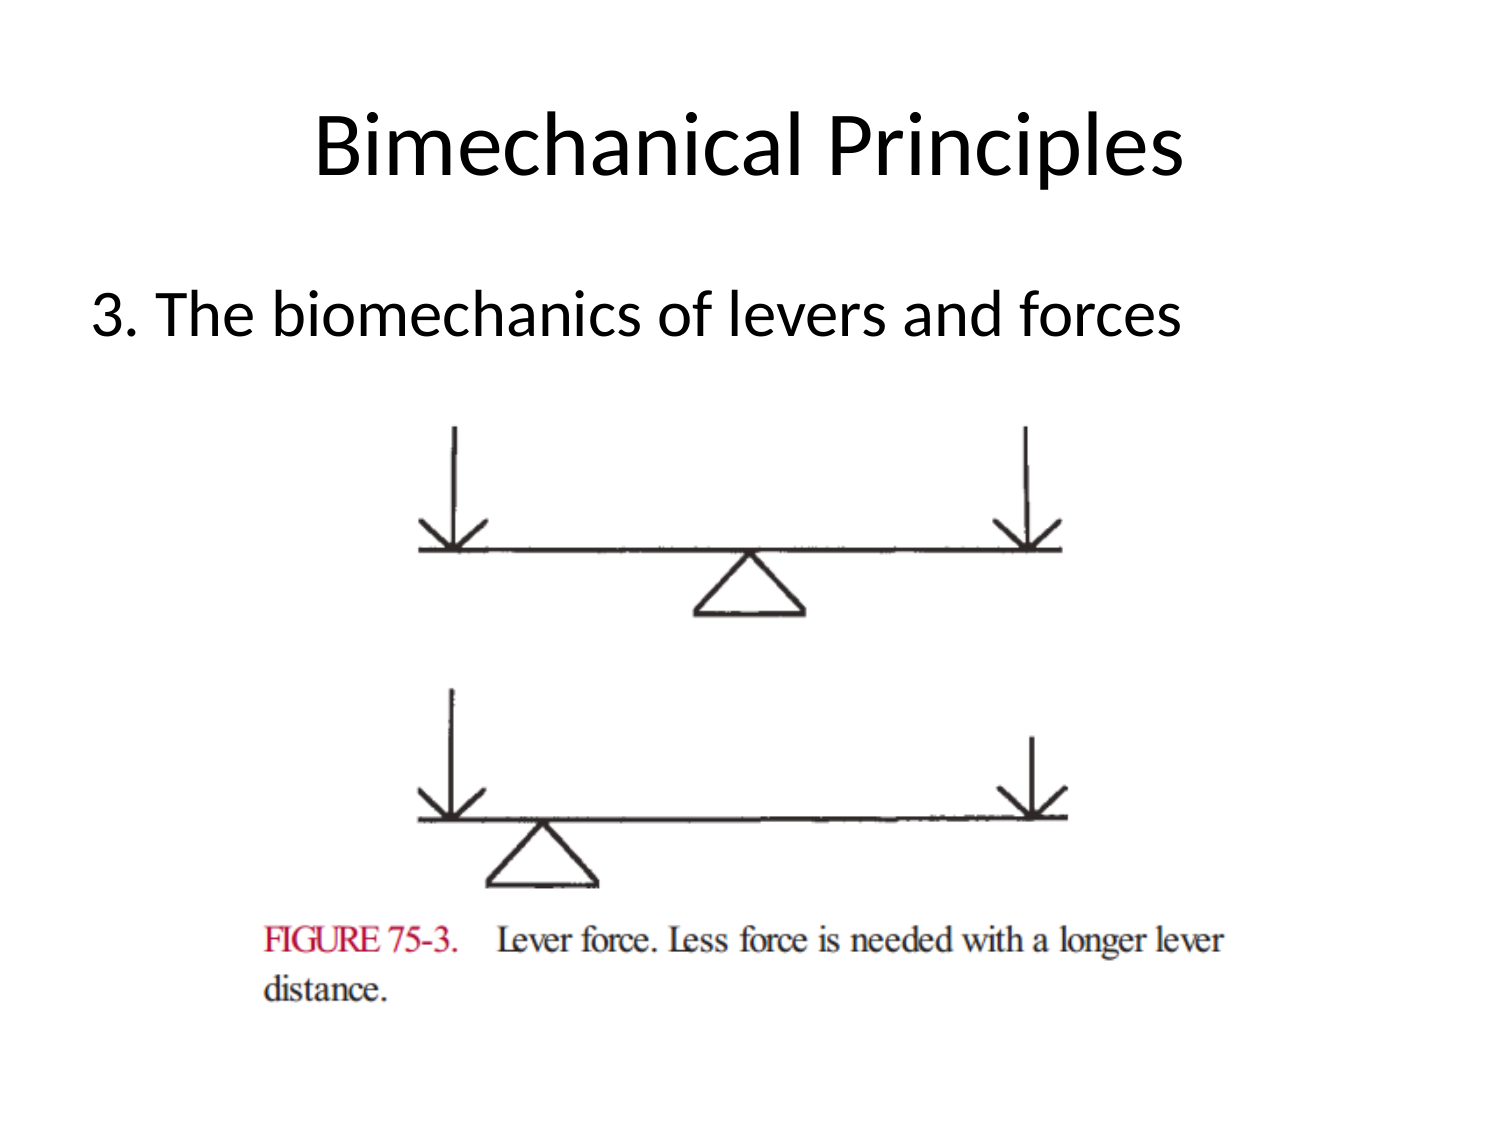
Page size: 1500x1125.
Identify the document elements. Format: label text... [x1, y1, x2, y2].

title Bimechanical Principles [75, 45, 1425, 233]
list 3. The biomechanics of levers and forces [75, 262, 1425, 1005]
picture [258, 396, 1235, 1024]
